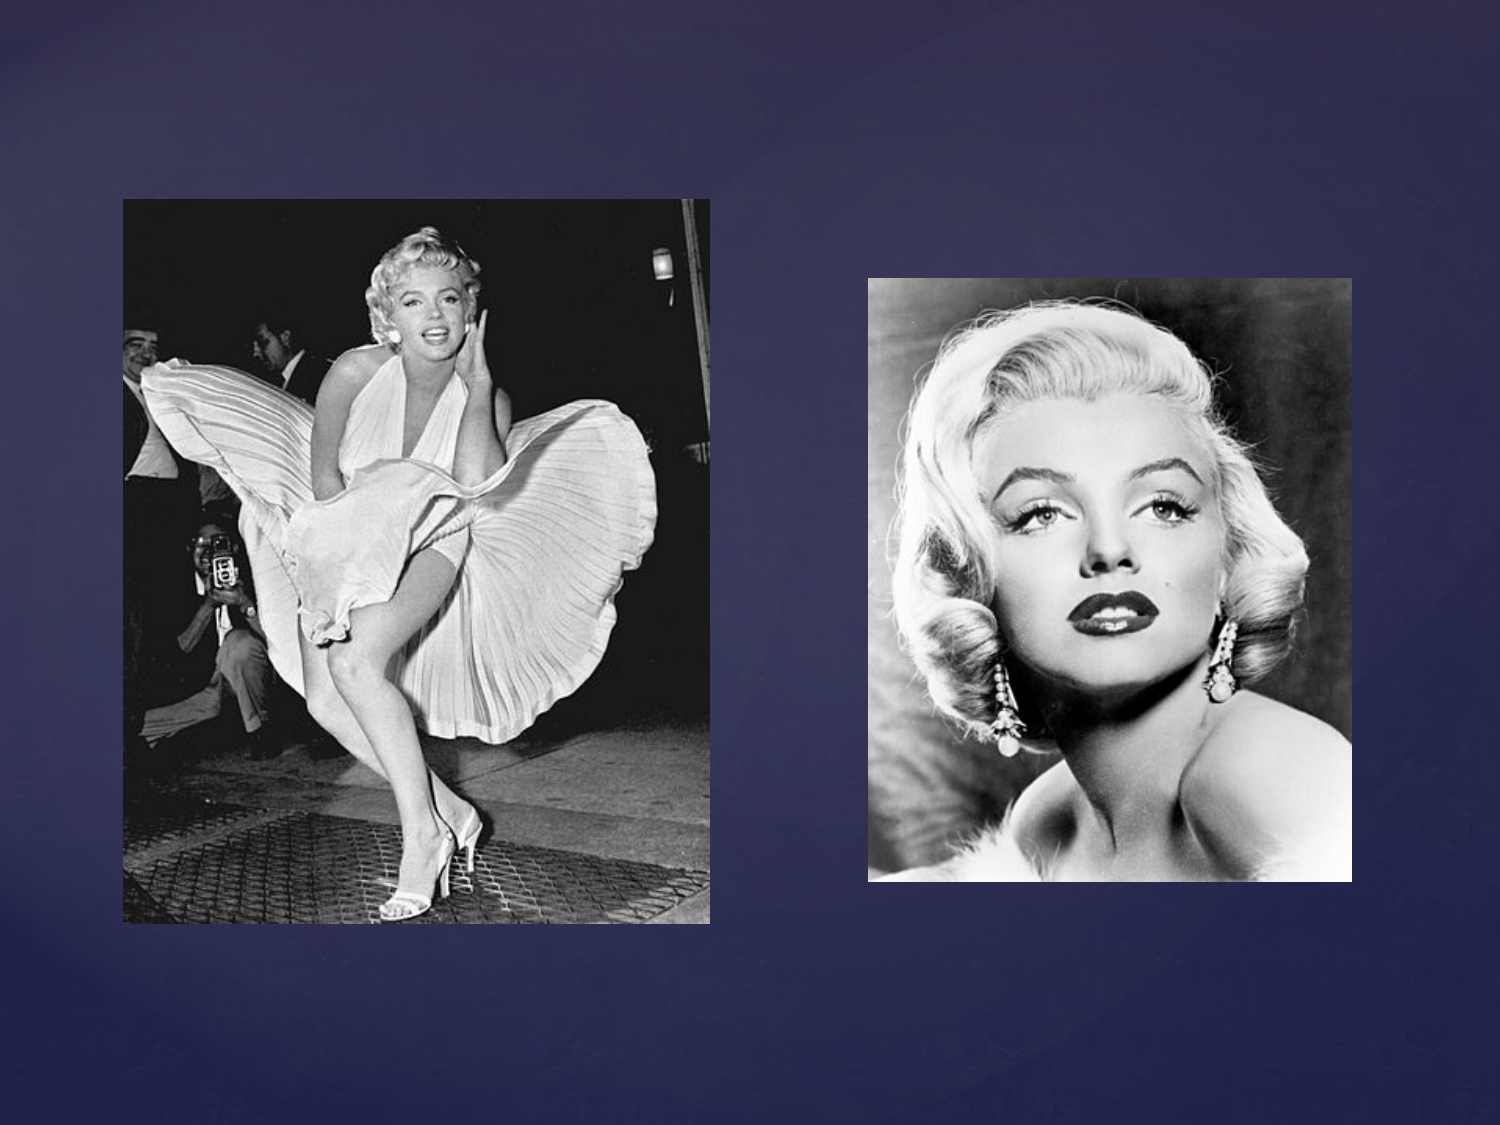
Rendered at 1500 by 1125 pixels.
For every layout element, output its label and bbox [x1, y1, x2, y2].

picture [123, 199, 711, 924]
picture [867, 278, 1352, 883]
